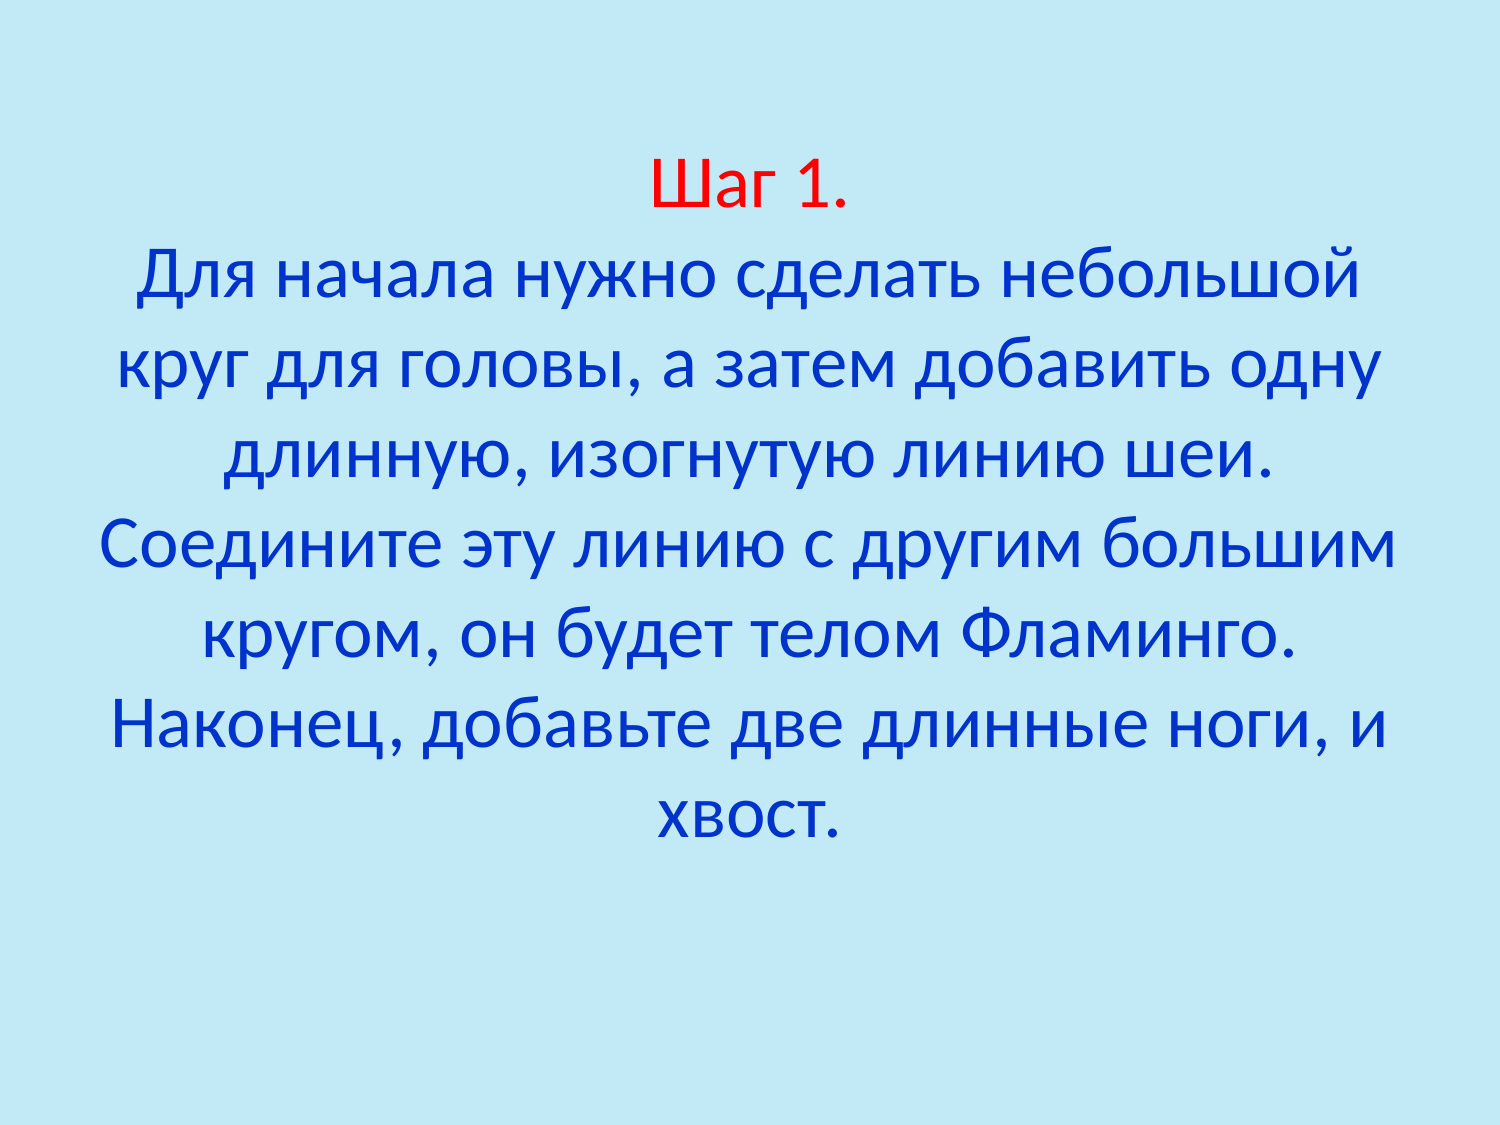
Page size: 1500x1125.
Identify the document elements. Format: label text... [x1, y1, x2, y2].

title Шаг 1. Для начала нужно сделать небольшой круг для головы, а затем добавить одну длинную, изогнутую линию шеи. Соедините эту линию с другим большим кругом, он будет телом Фламинго. Наконец, добавьте две длинные ноги, и хвост. [75, 82, 1425, 903]
